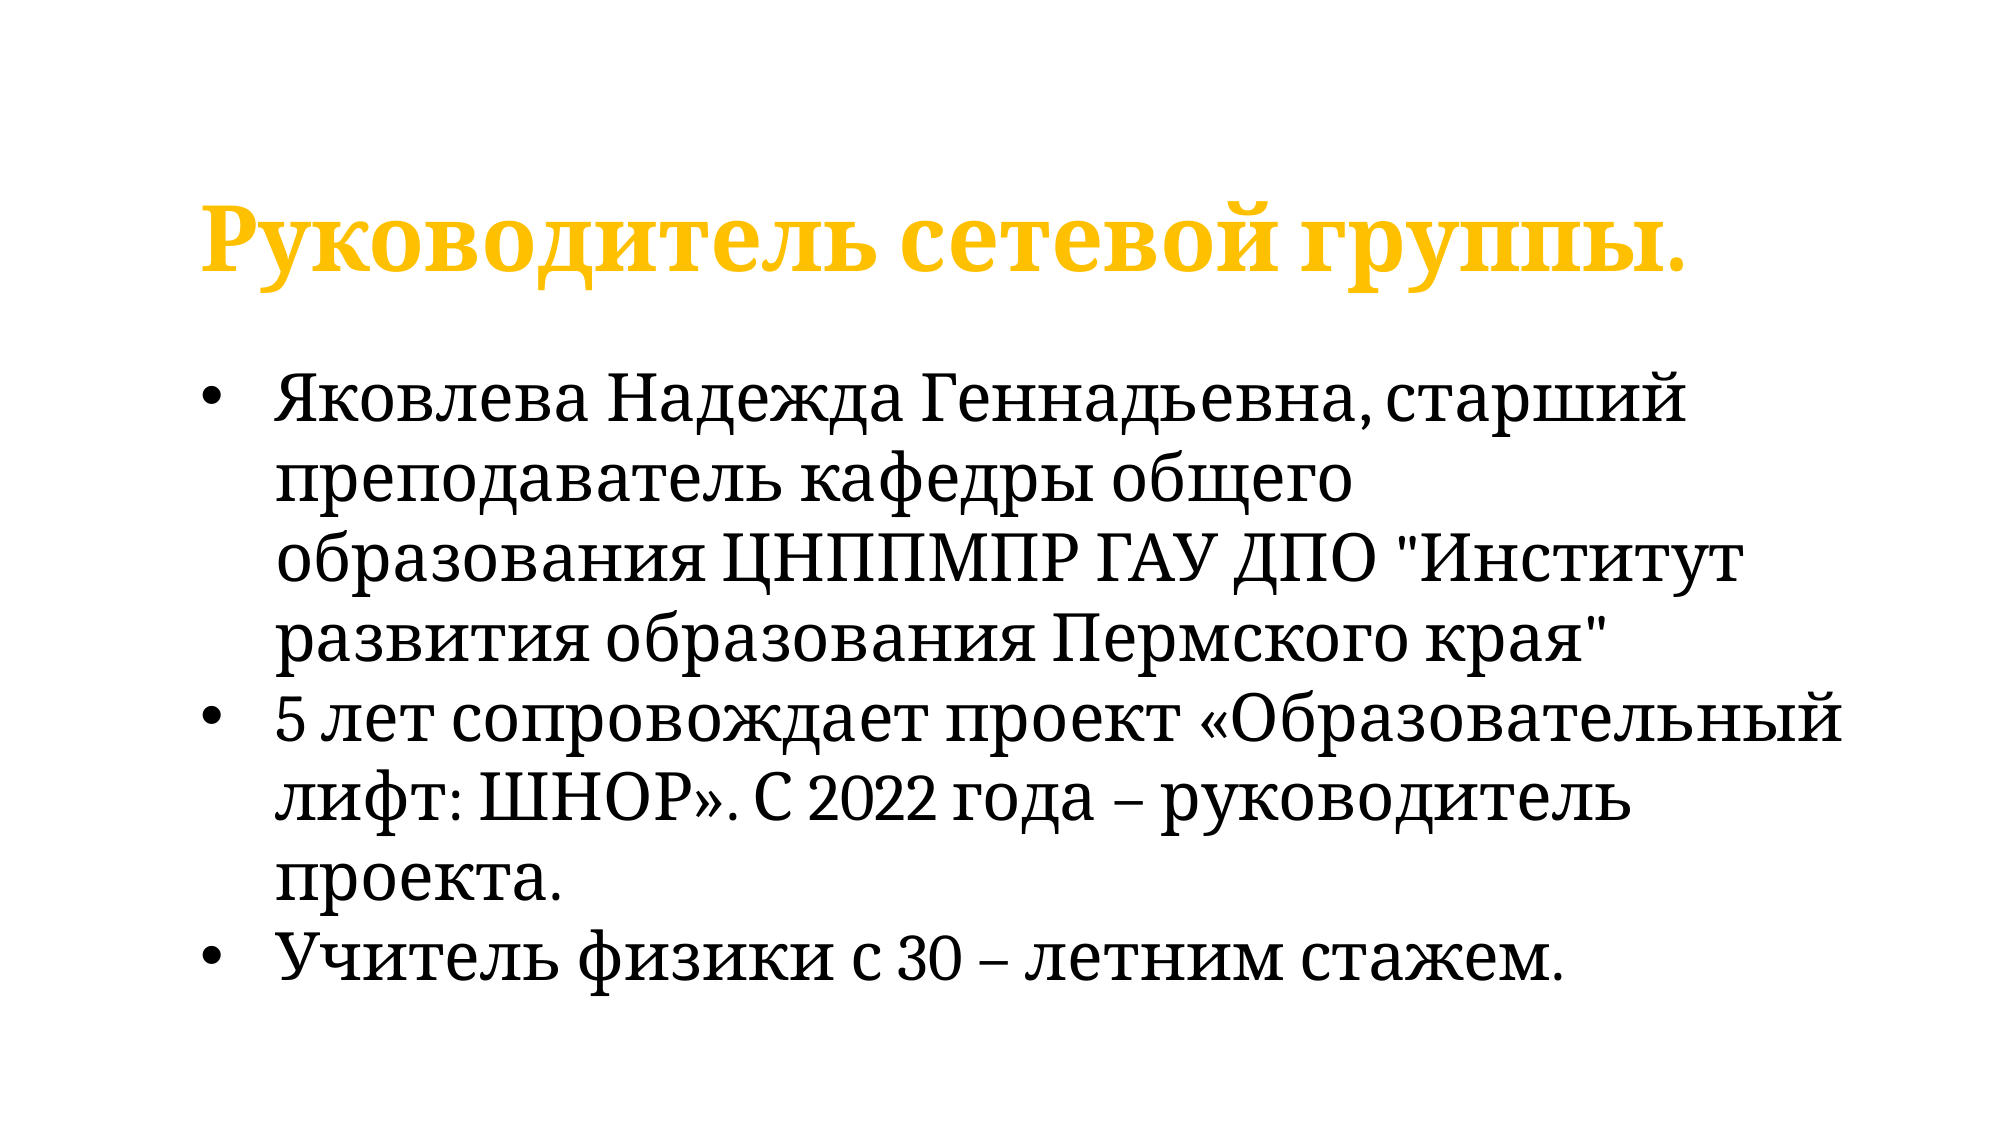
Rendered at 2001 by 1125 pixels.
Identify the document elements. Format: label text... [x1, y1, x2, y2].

text_box Руководитель сетевой группы. [185, 172, 1709, 297]
text_box Яковлева Надежда Геннадьевна, старший преподаватель кафедры общего образования ЦНППМПР ГАУ ДПО "Институт развития образования Пермского края" 5 лет сопровождает проект «Образовательный лифт: ШНОР». С 2022 года – руководитель проекта. Учитель физики с 30 – летним стажем. [185, 347, 1873, 1002]
